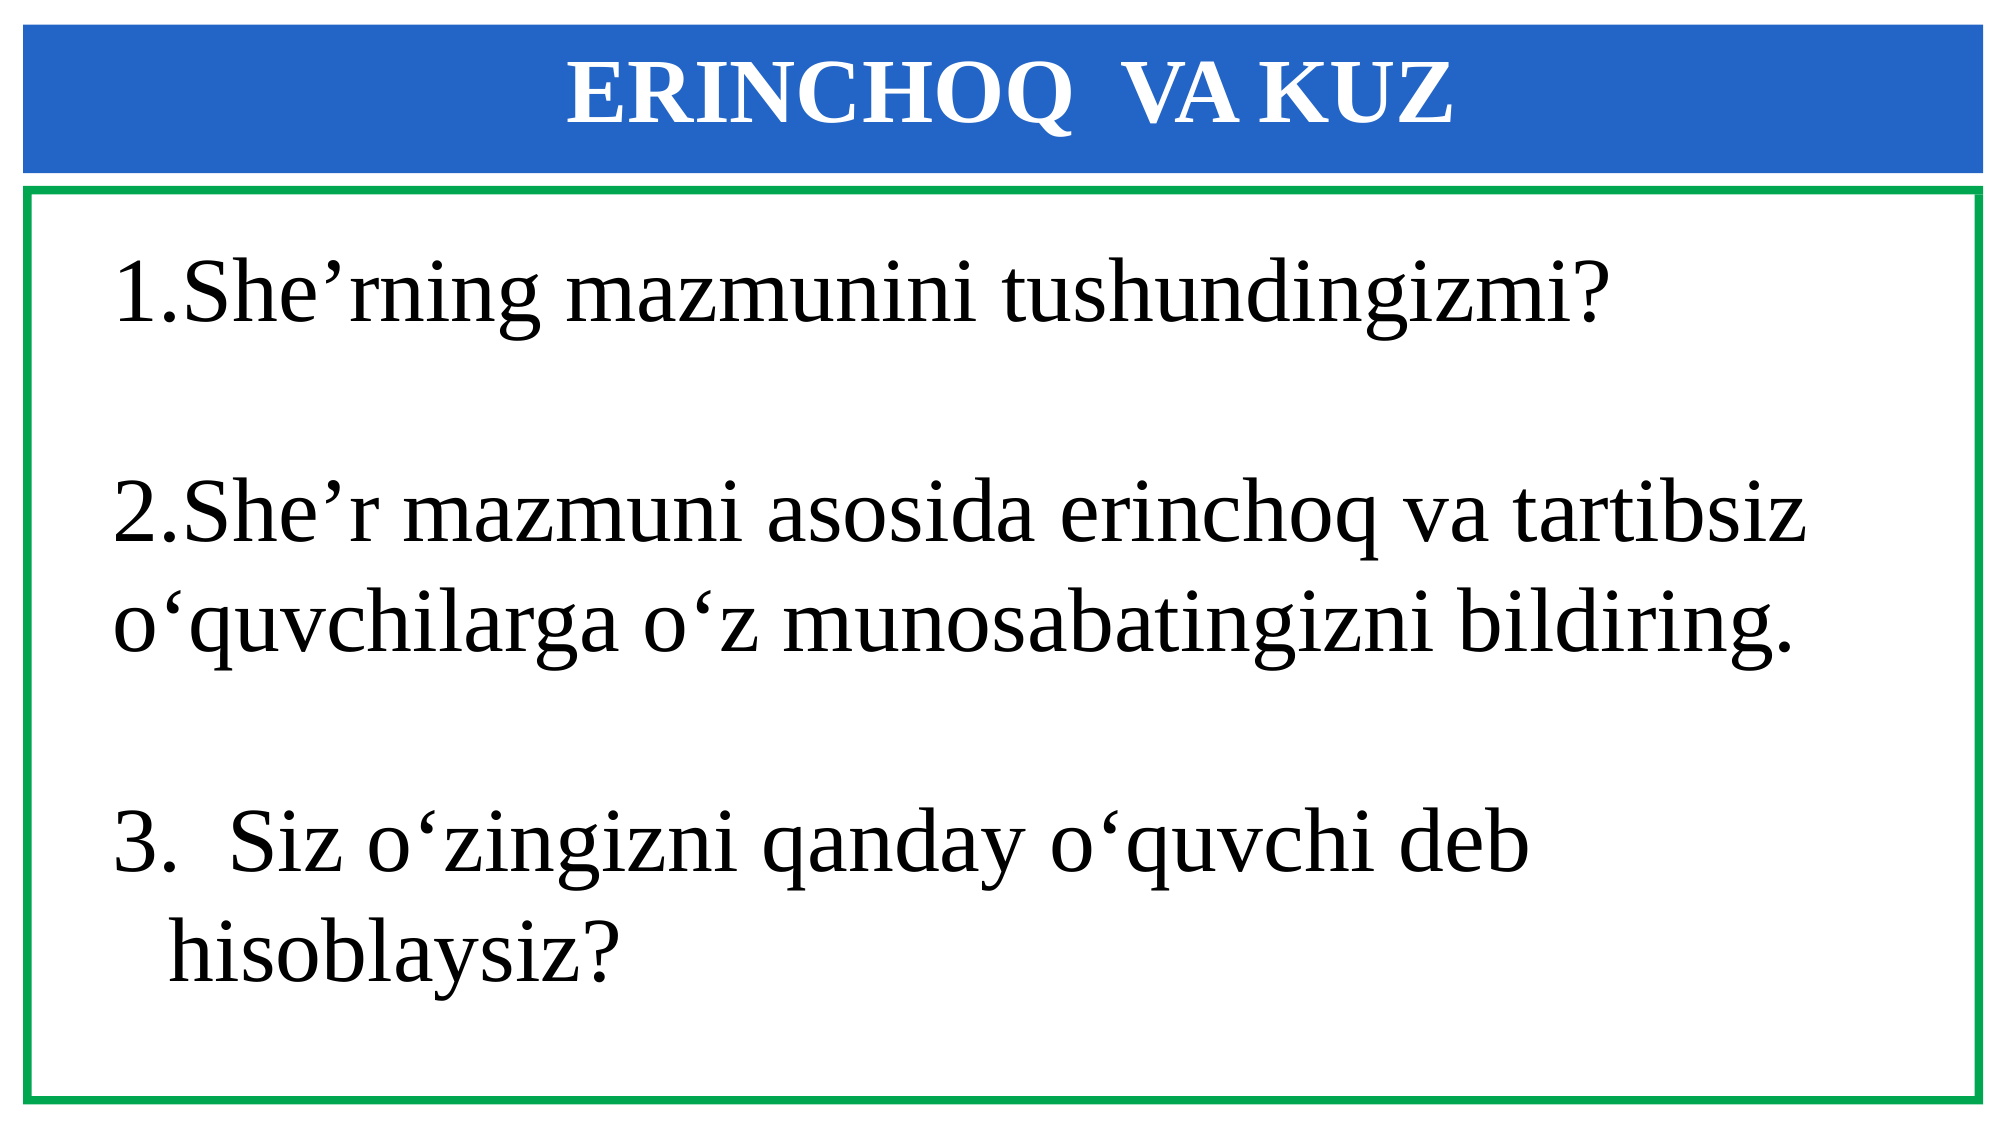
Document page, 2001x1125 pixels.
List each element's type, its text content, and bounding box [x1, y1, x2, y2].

text_box She’rning mazmunini tushundingizmi? She’r mazmuni asosida erinchoq va tartibsiz o‘quvchilarga o‘z munosabatingizni bildiring. 3. Siz o‘zingizni qanday o‘quvchi deb hisoblaysiz? [97, 222, 1914, 1117]
title ERINCHOQ VA KUZ [65, 29, 1983, 175]
